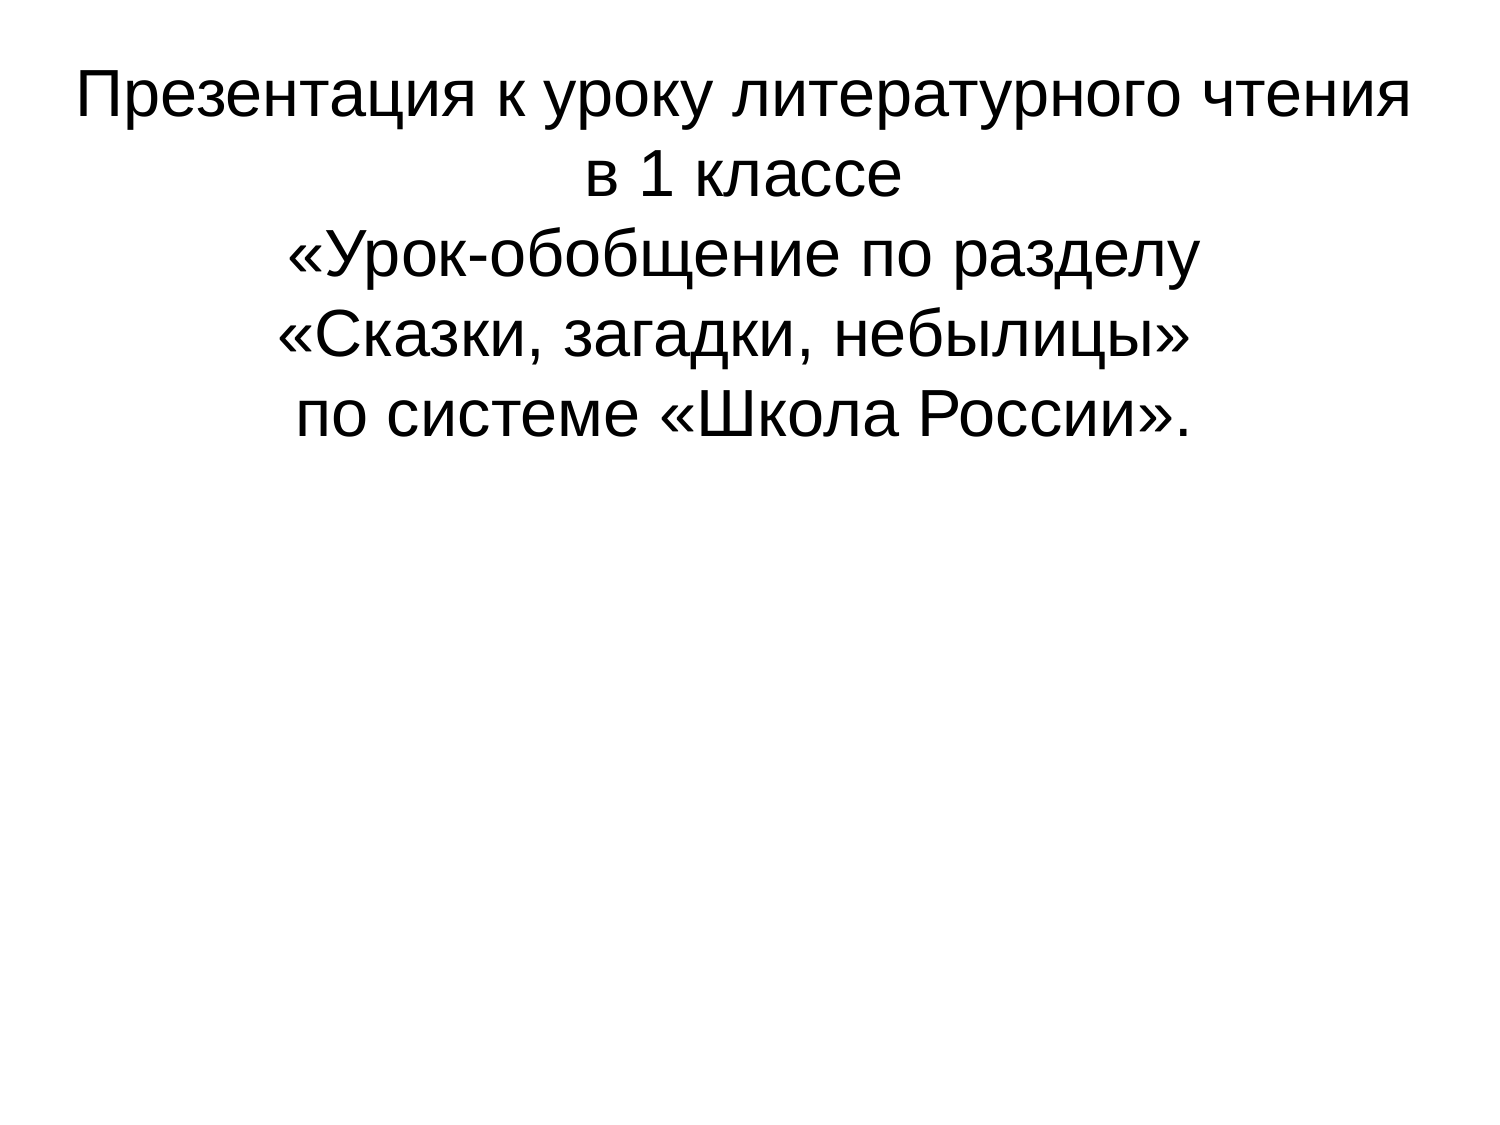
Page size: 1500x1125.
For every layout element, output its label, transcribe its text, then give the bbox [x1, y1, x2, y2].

text_box Презентация к уроку литературного чтения в 1 классе «Урок-обобщение по разделу «Сказки, загадки, небылицы» по системе «Школа России». [22, 42, 1467, 583]
